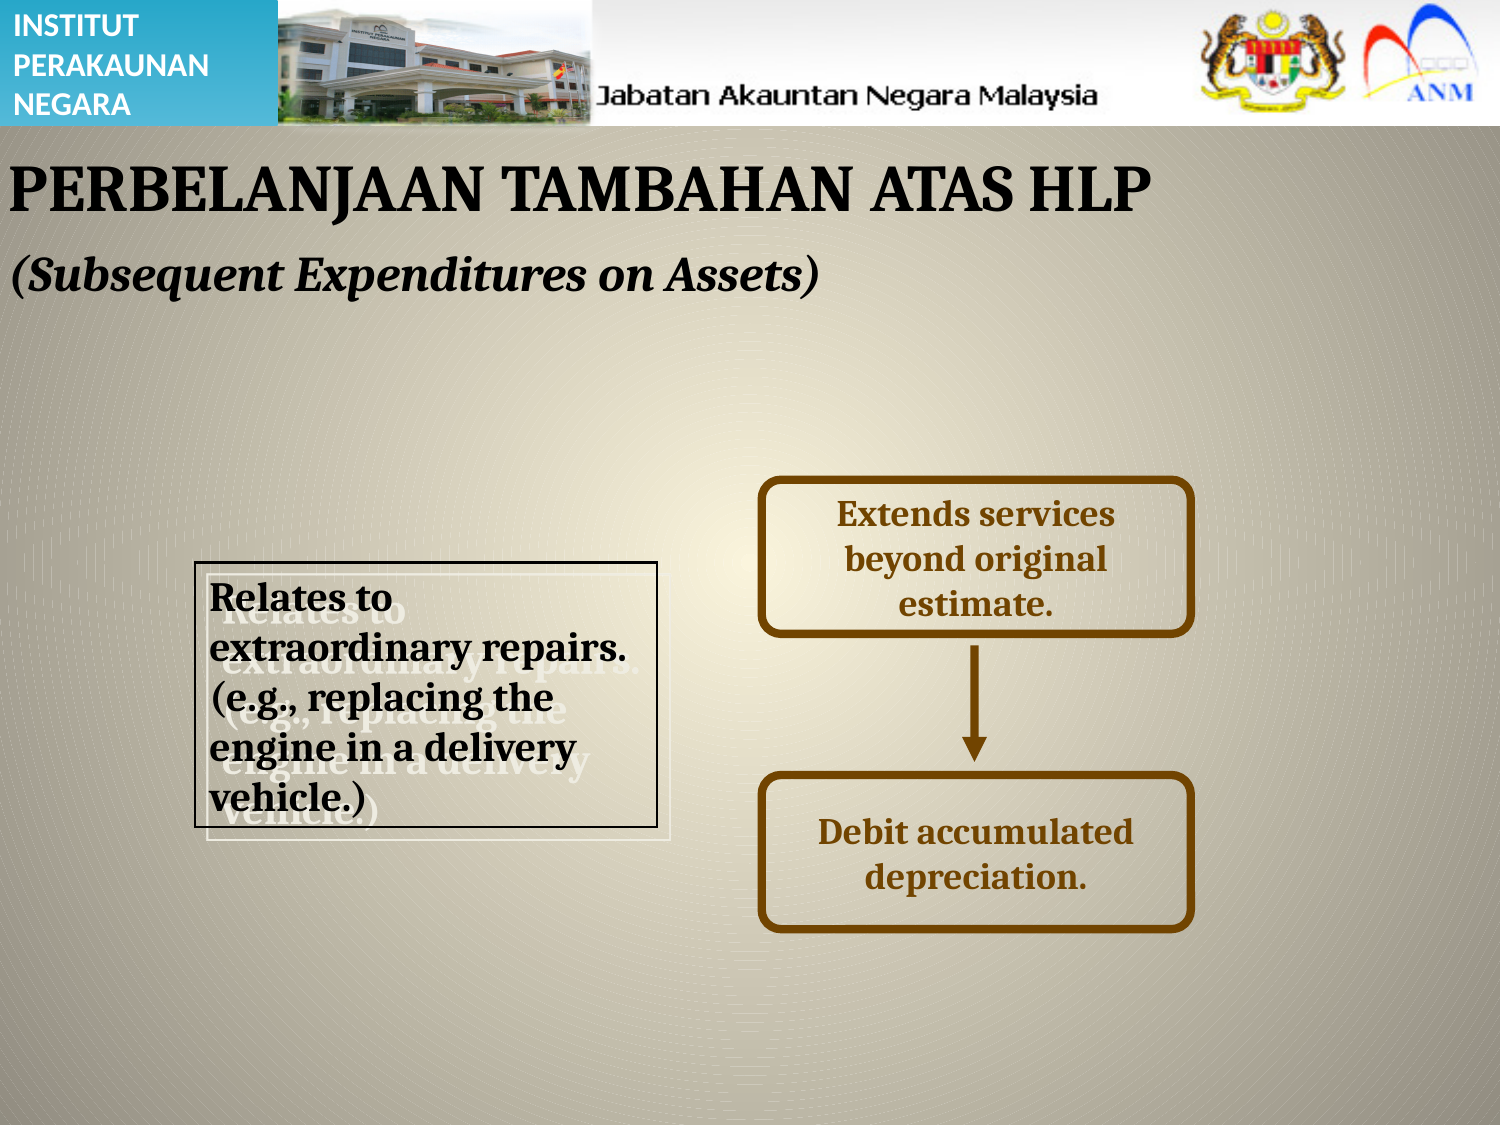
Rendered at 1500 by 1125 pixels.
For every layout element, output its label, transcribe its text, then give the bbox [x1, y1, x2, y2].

text_box PERBELANJAAN TAMBAHAN ATAS HLP (Subsequent Expenditures on Assets) [0, 137, 1382, 312]
text_box [968, 645, 981, 762]
text_box Debit accumulated depreciation. [761, 774, 1191, 930]
picture [277, 0, 1500, 126]
text_box Relates to extraordinary repairs. (e.g., replacing the engine in a delivery vehicle.) [194, 562, 658, 828]
text_box Extends services beyond original estimate. [761, 479, 1191, 634]
